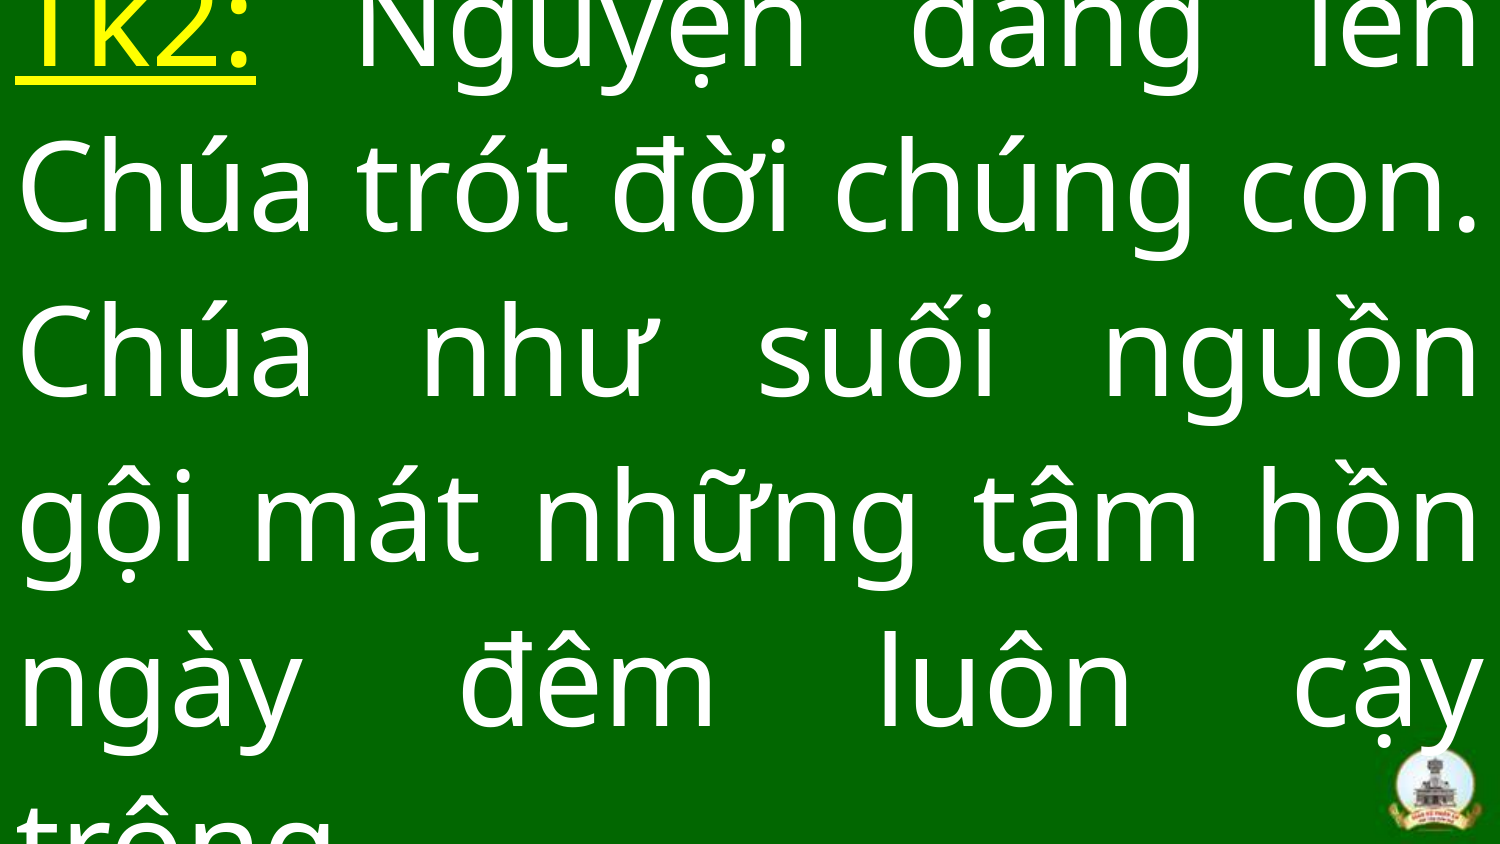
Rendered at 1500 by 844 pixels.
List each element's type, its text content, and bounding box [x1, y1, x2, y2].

title Tk2: Nguyện dâng lên Chúa trót đời chúng con. Chúa như suối nguồn gội mát những tâm hồn ngày đêm luôn cậy trông. [0, 0, 1500, 844]
